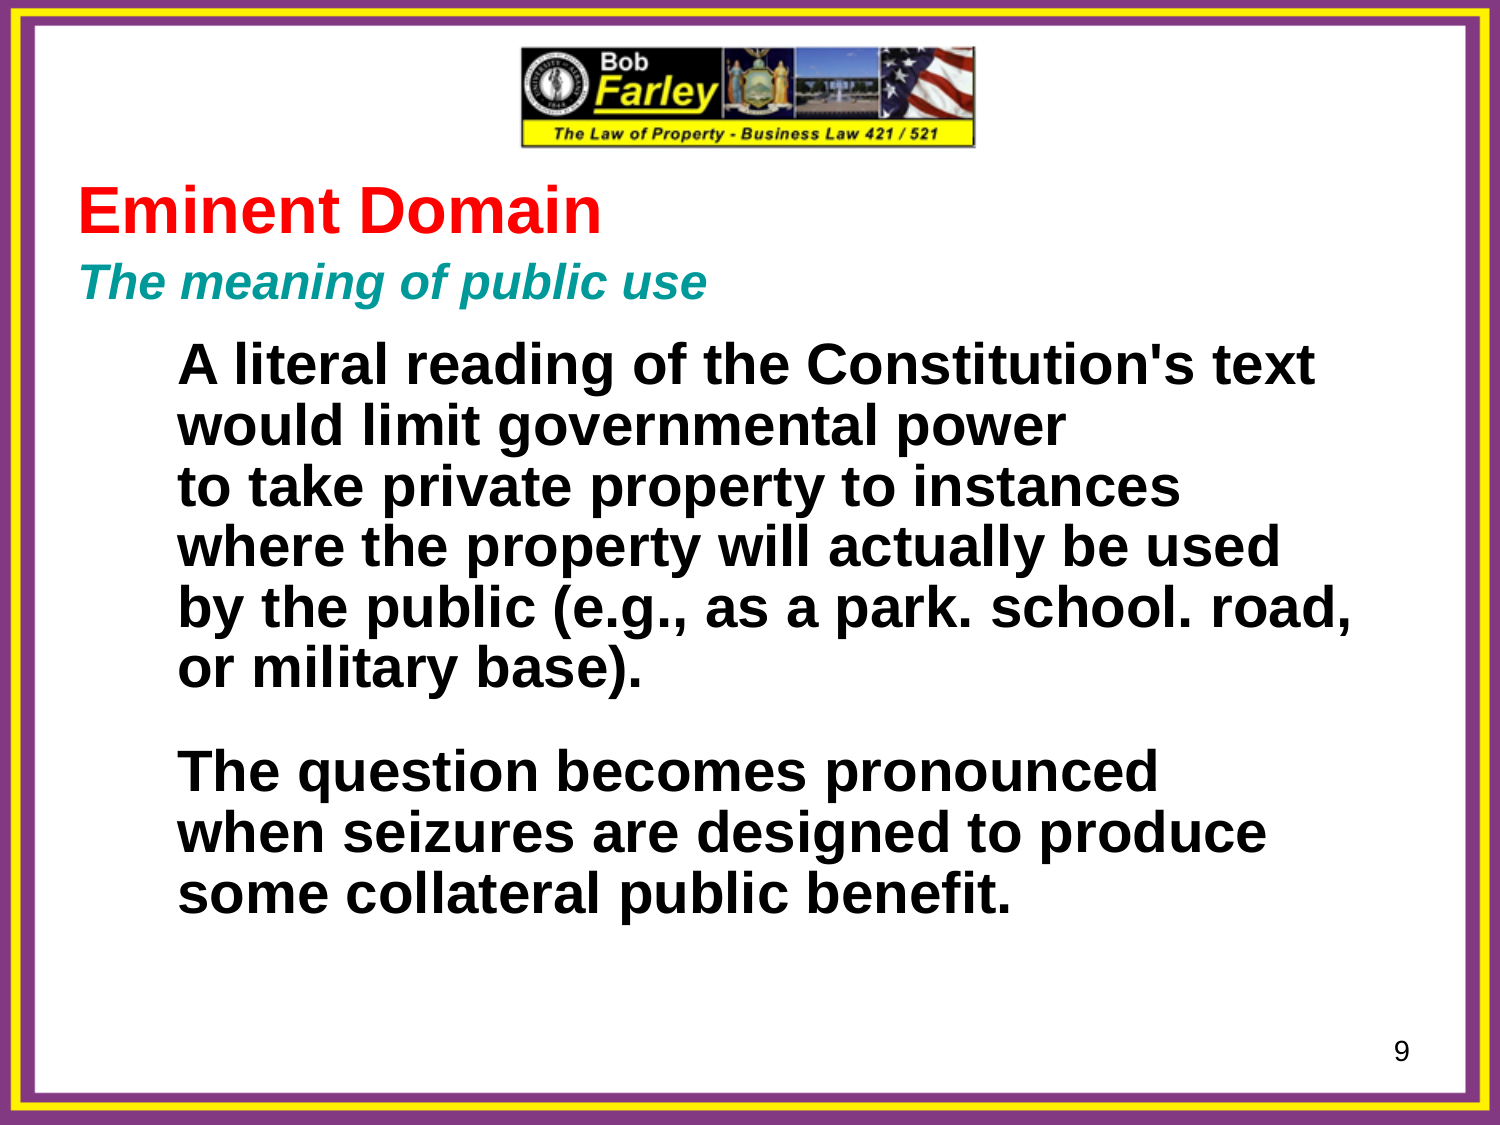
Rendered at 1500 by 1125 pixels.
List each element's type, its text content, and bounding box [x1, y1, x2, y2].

list Eminent Domain The meaning of public use A literal reading of the Constitution's text would limit governmental power to take private property to instances where the property will actually be used by the public (e.g., as a park. school. road, or military base). The question becomes pronounced when seizures are designed to produce some collateral public benefit. [62, 174, 1438, 1075]
picture [0, 0, 1500, 1125]
slide_number 9 [1074, 1024, 1426, 1103]
